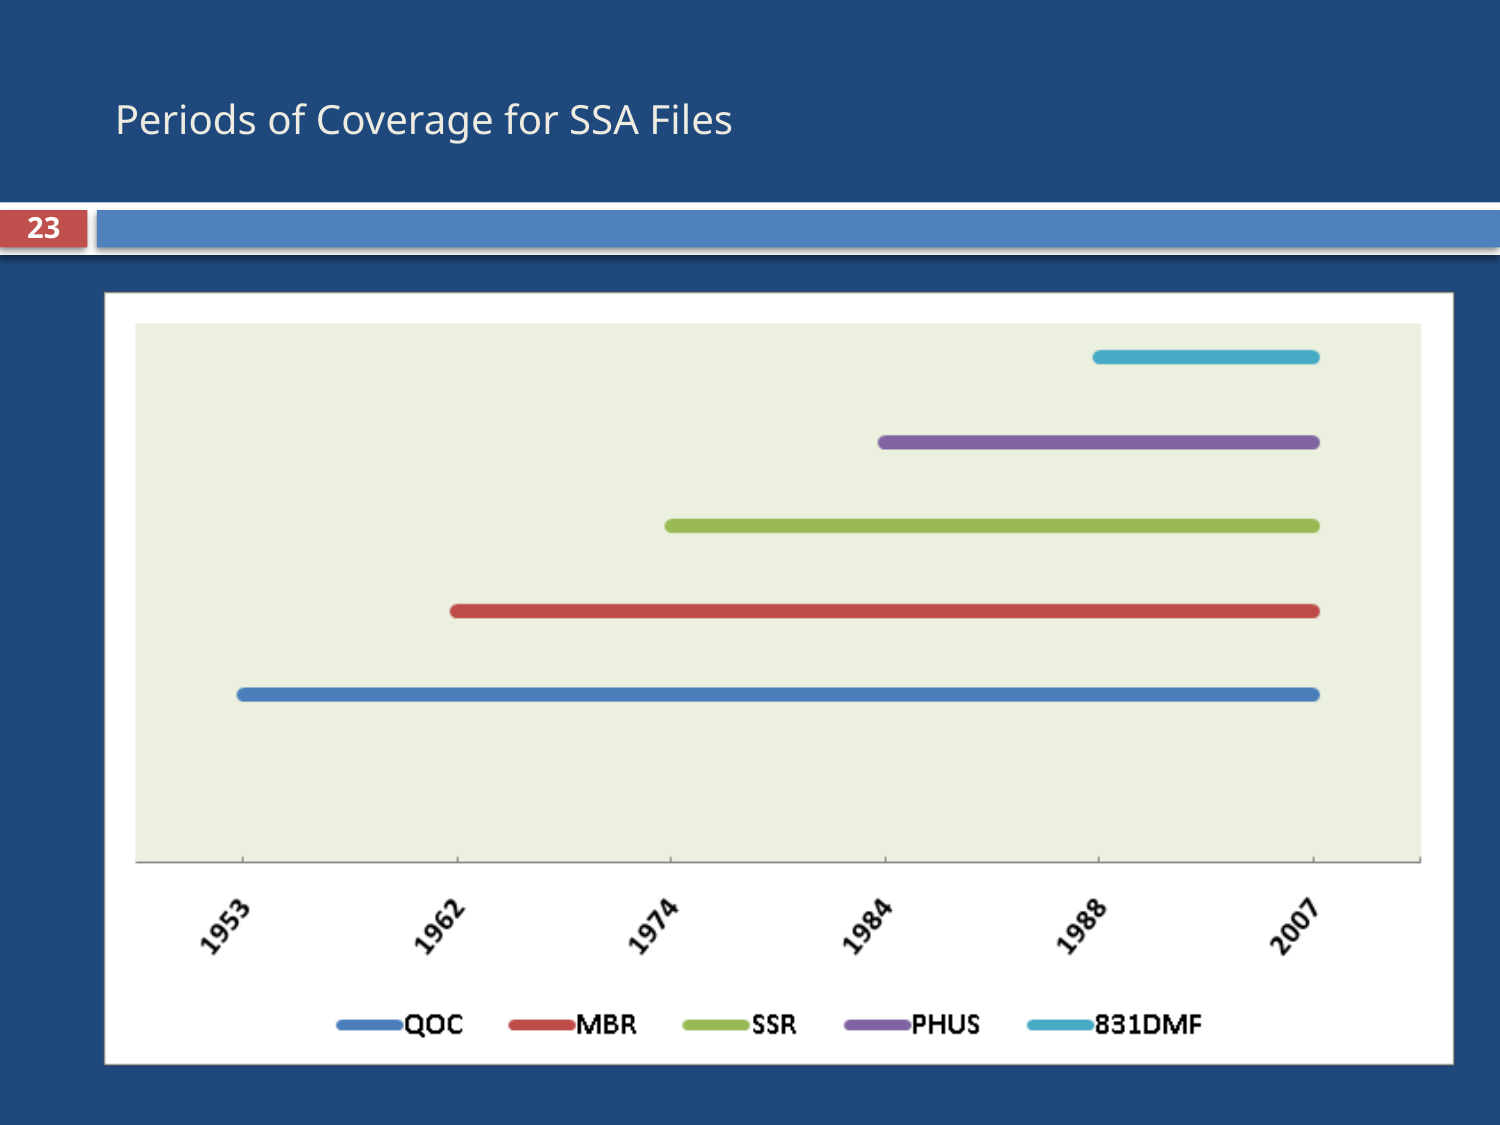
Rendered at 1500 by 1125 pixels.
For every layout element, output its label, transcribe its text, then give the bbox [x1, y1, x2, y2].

picture [99, 287, 1458, 1068]
title Periods of Coverage for SSA Files [99, 37, 1438, 200]
slide_number 23 [0, 208, 88, 249]
